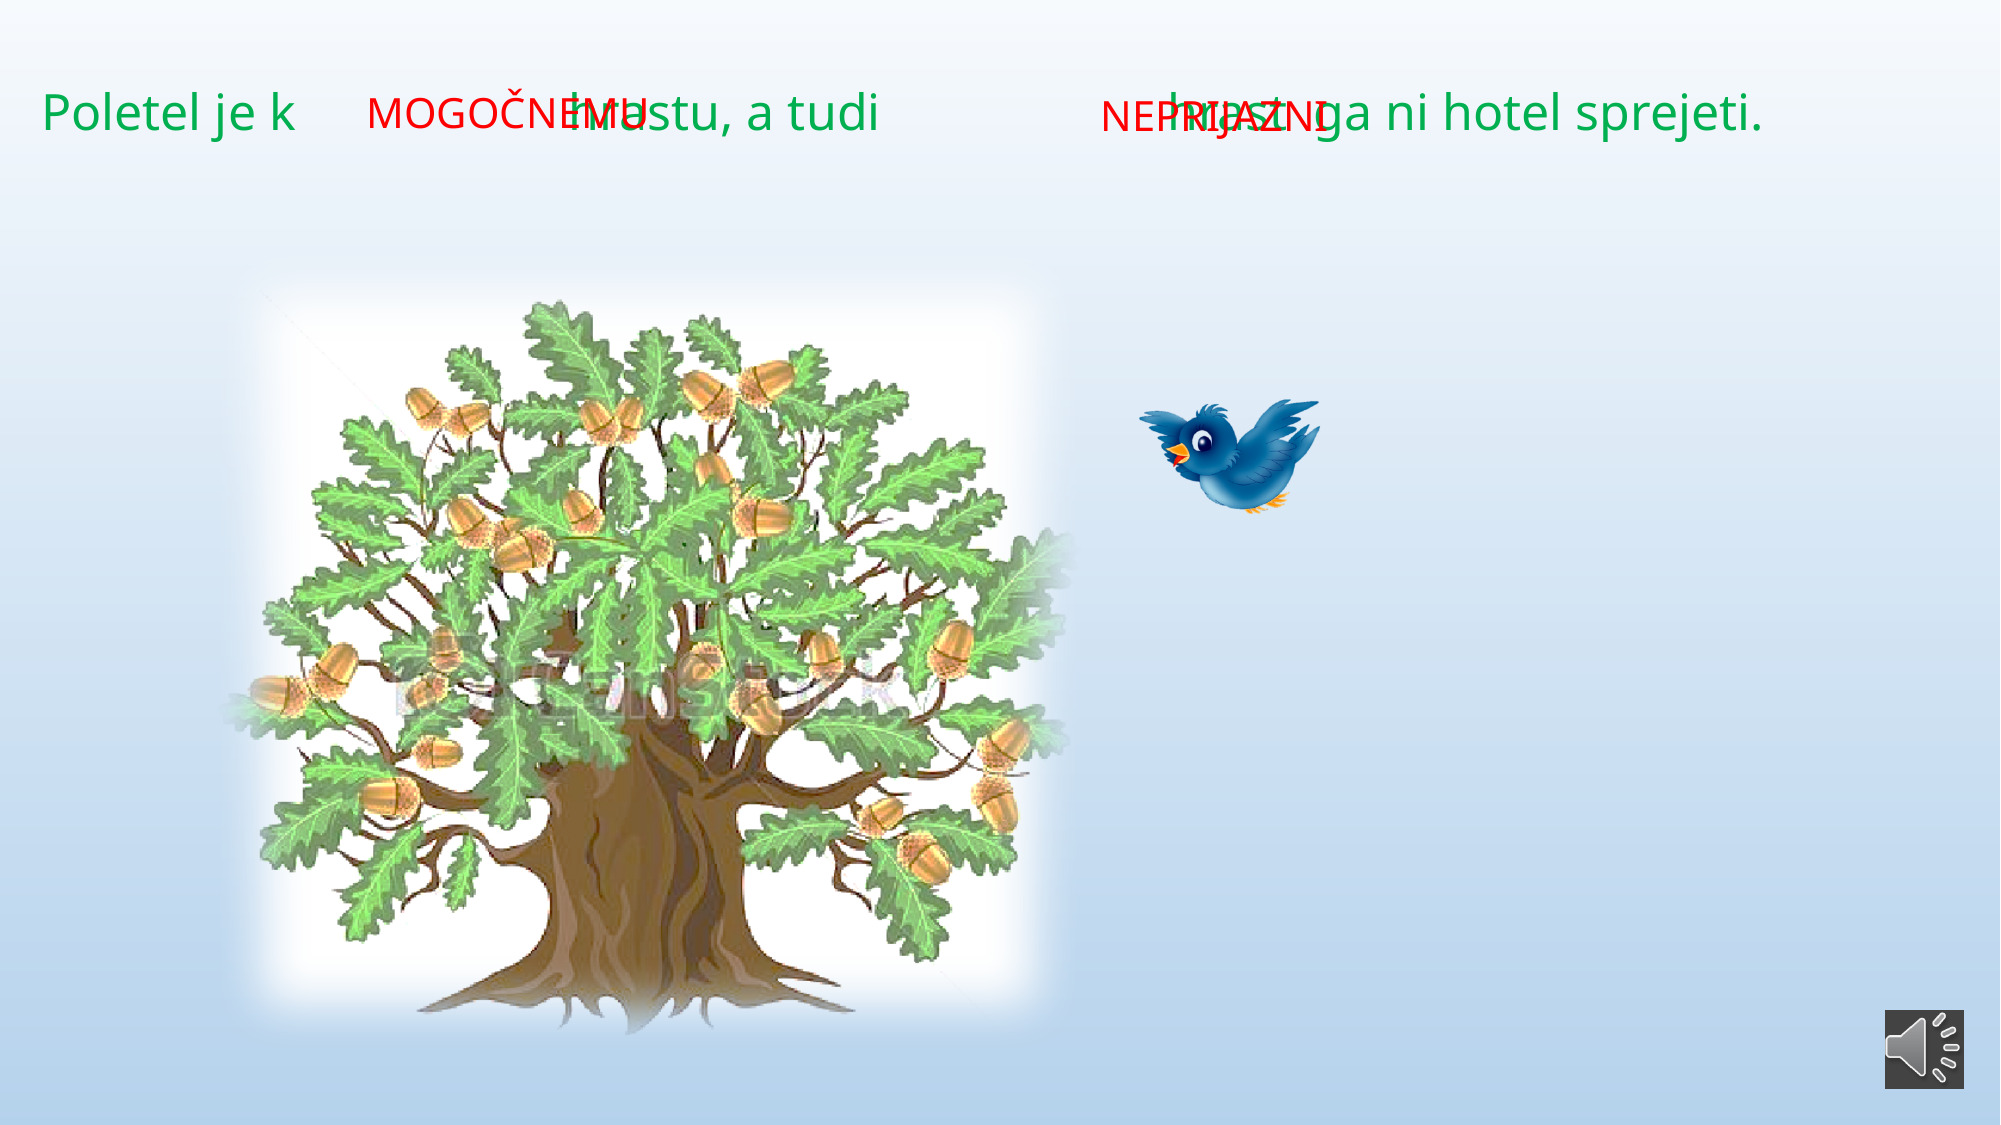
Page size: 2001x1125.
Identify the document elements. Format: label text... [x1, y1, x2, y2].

picture [1884, 1009, 1965, 1090]
text_box NEPRIJAZNI [1085, 82, 1402, 148]
text_box Poletel je k hrastu, a tudi hrast ga ni hotel sprejeti. [26, 73, 1944, 148]
picture [211, 241, 1373, 1055]
text_box MOGOČNEMU [351, 79, 699, 145]
